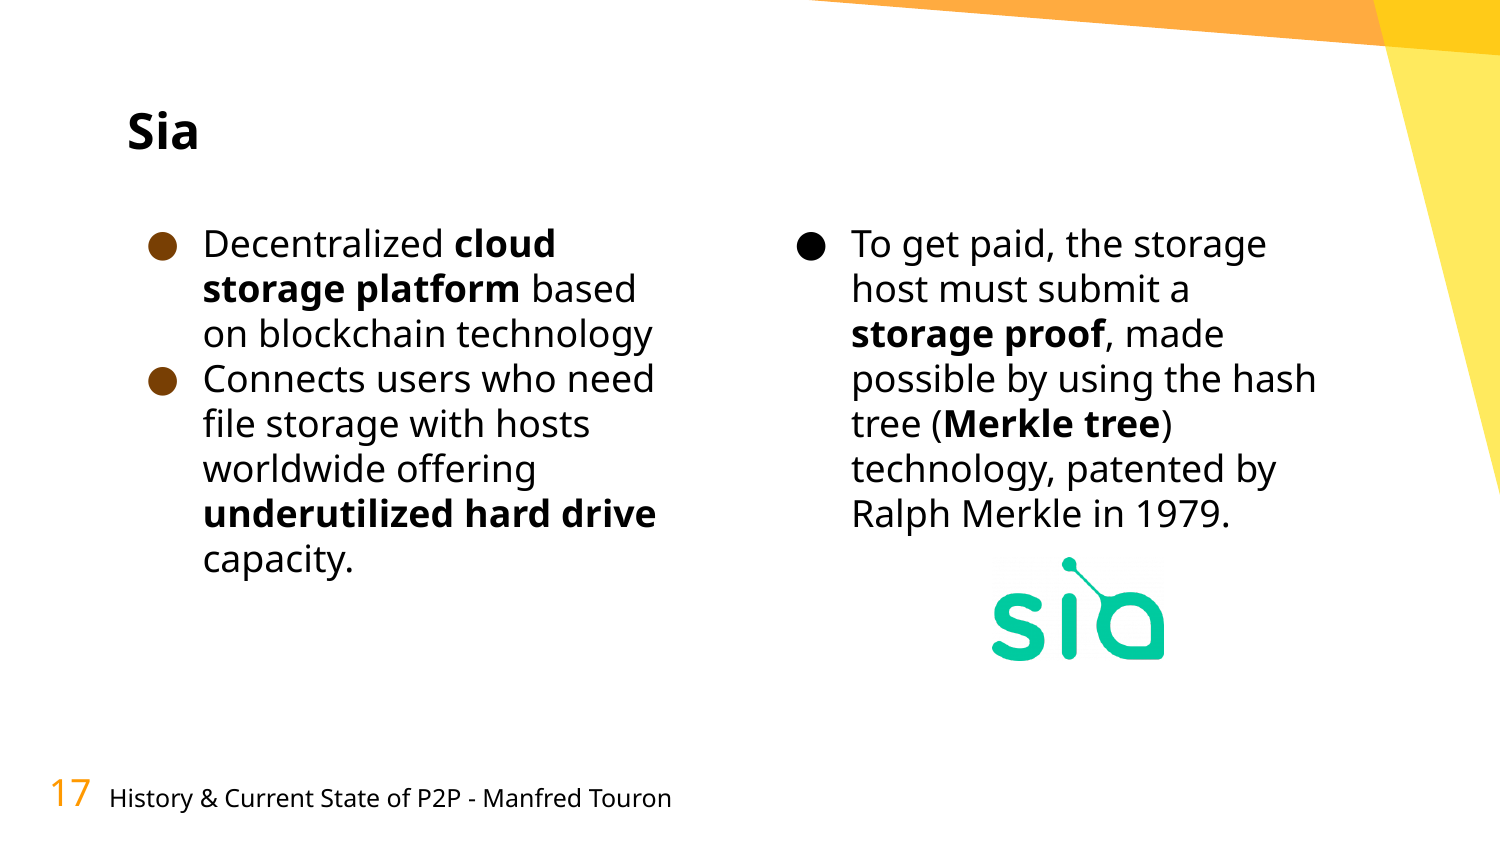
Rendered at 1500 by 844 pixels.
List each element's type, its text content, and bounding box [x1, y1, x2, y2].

list Decentralized cloud storage platform based on blockchain technology Connects users who need file storage with hosts worldwide offering underutilized hard drive capacity. [112, 204, 697, 729]
list To get paid, the storage host must submit a storage proof, made possible by using the hash tree (Merkle tree) technology, patented by Ralph Merkle in 1979. [760, 204, 1346, 729]
picture [992, 557, 1164, 662]
slide_number ‹#› [16, 762, 107, 827]
title Sia [112, 84, 1346, 188]
